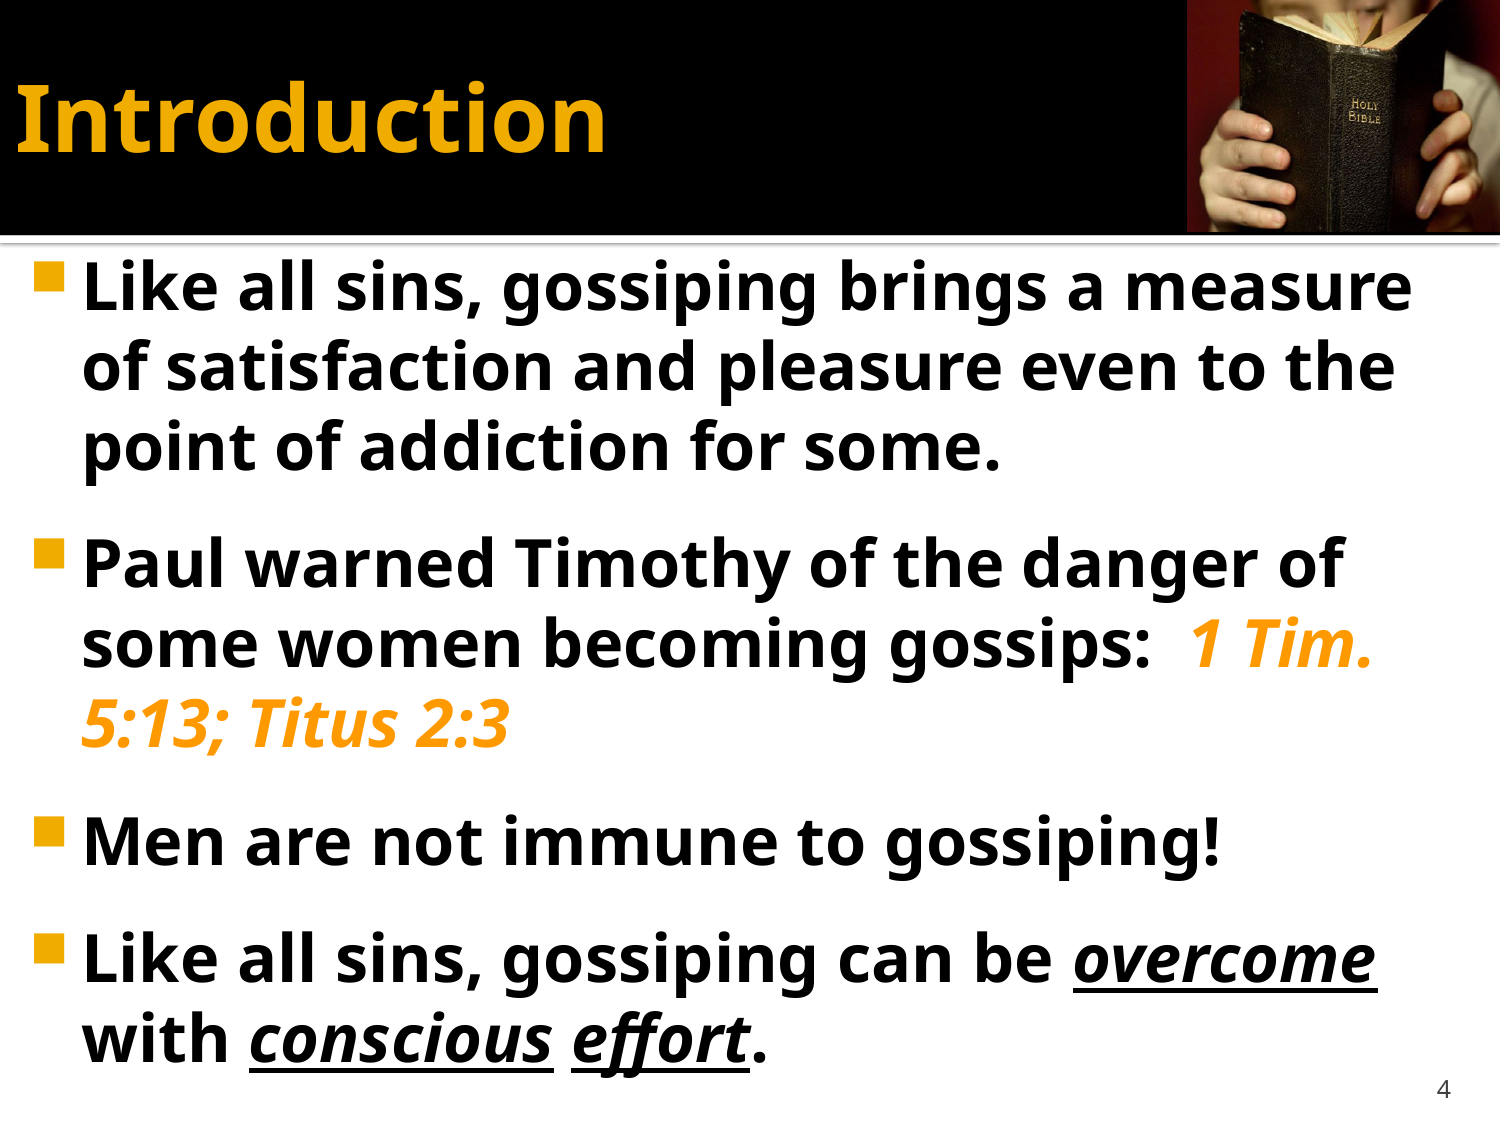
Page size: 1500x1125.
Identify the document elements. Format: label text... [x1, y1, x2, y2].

slide_number 4 [1345, 1062, 1467, 1108]
picture [1187, 0, 1500, 232]
list Like all sins, gossiping brings a measure of satisfaction and pleasure even to the point of addiction for some. Paul warned Timothy of the danger of some women becoming gossips: 1 Tim. 5:13; Titus 2:3 Men are not immune to gossiping! Like all sins, gossiping can be overcome with conscious effort. [0, 237, 1500, 1075]
title Introduction [0, 0, 1175, 231]
